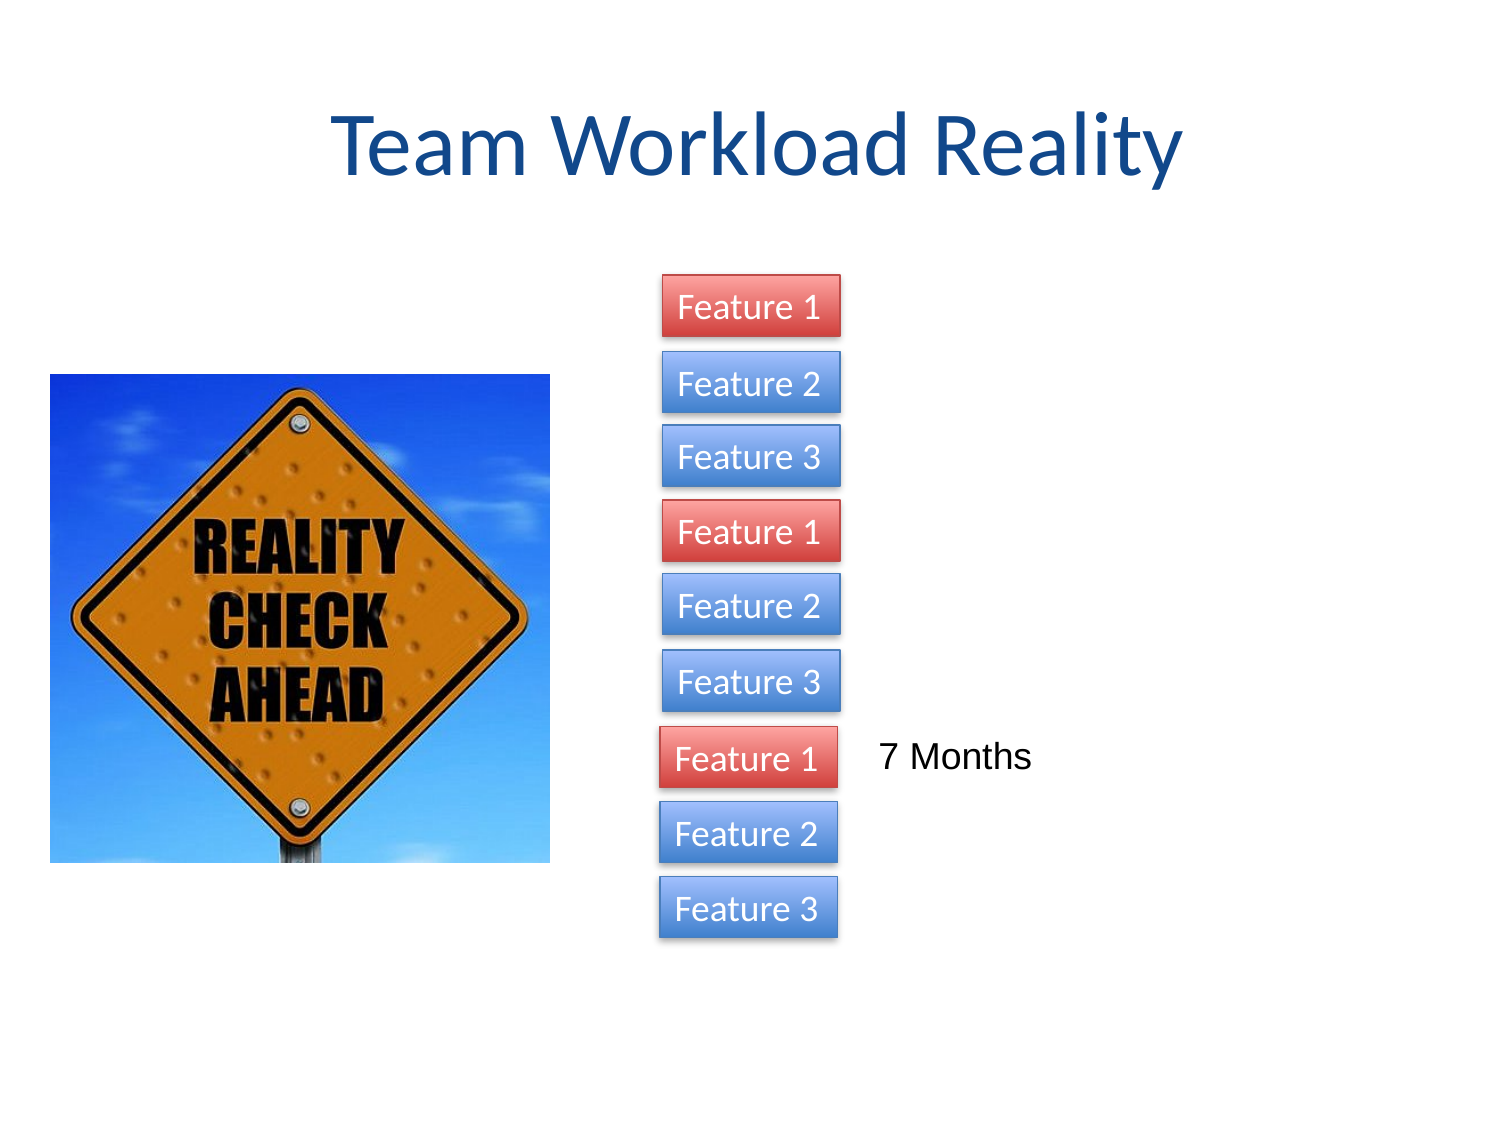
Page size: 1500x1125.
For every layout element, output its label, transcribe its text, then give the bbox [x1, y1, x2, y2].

text_box Feature 1 [659, 726, 838, 788]
text_box Feature 2 [662, 351, 841, 413]
text_box Feature 3 [662, 424, 841, 487]
picture [49, 374, 551, 863]
title Team Workload Reality [50, 45, 1466, 233]
text_box 7 Months [863, 724, 1048, 785]
text_box Feature 2 [659, 801, 838, 863]
text_box Feature 2 [662, 573, 841, 635]
text_box Feature 3 [662, 649, 841, 712]
text_box Feature 1 [662, 499, 841, 562]
text_box Feature 3 [659, 876, 838, 938]
text_box Feature 1 [662, 274, 841, 337]
